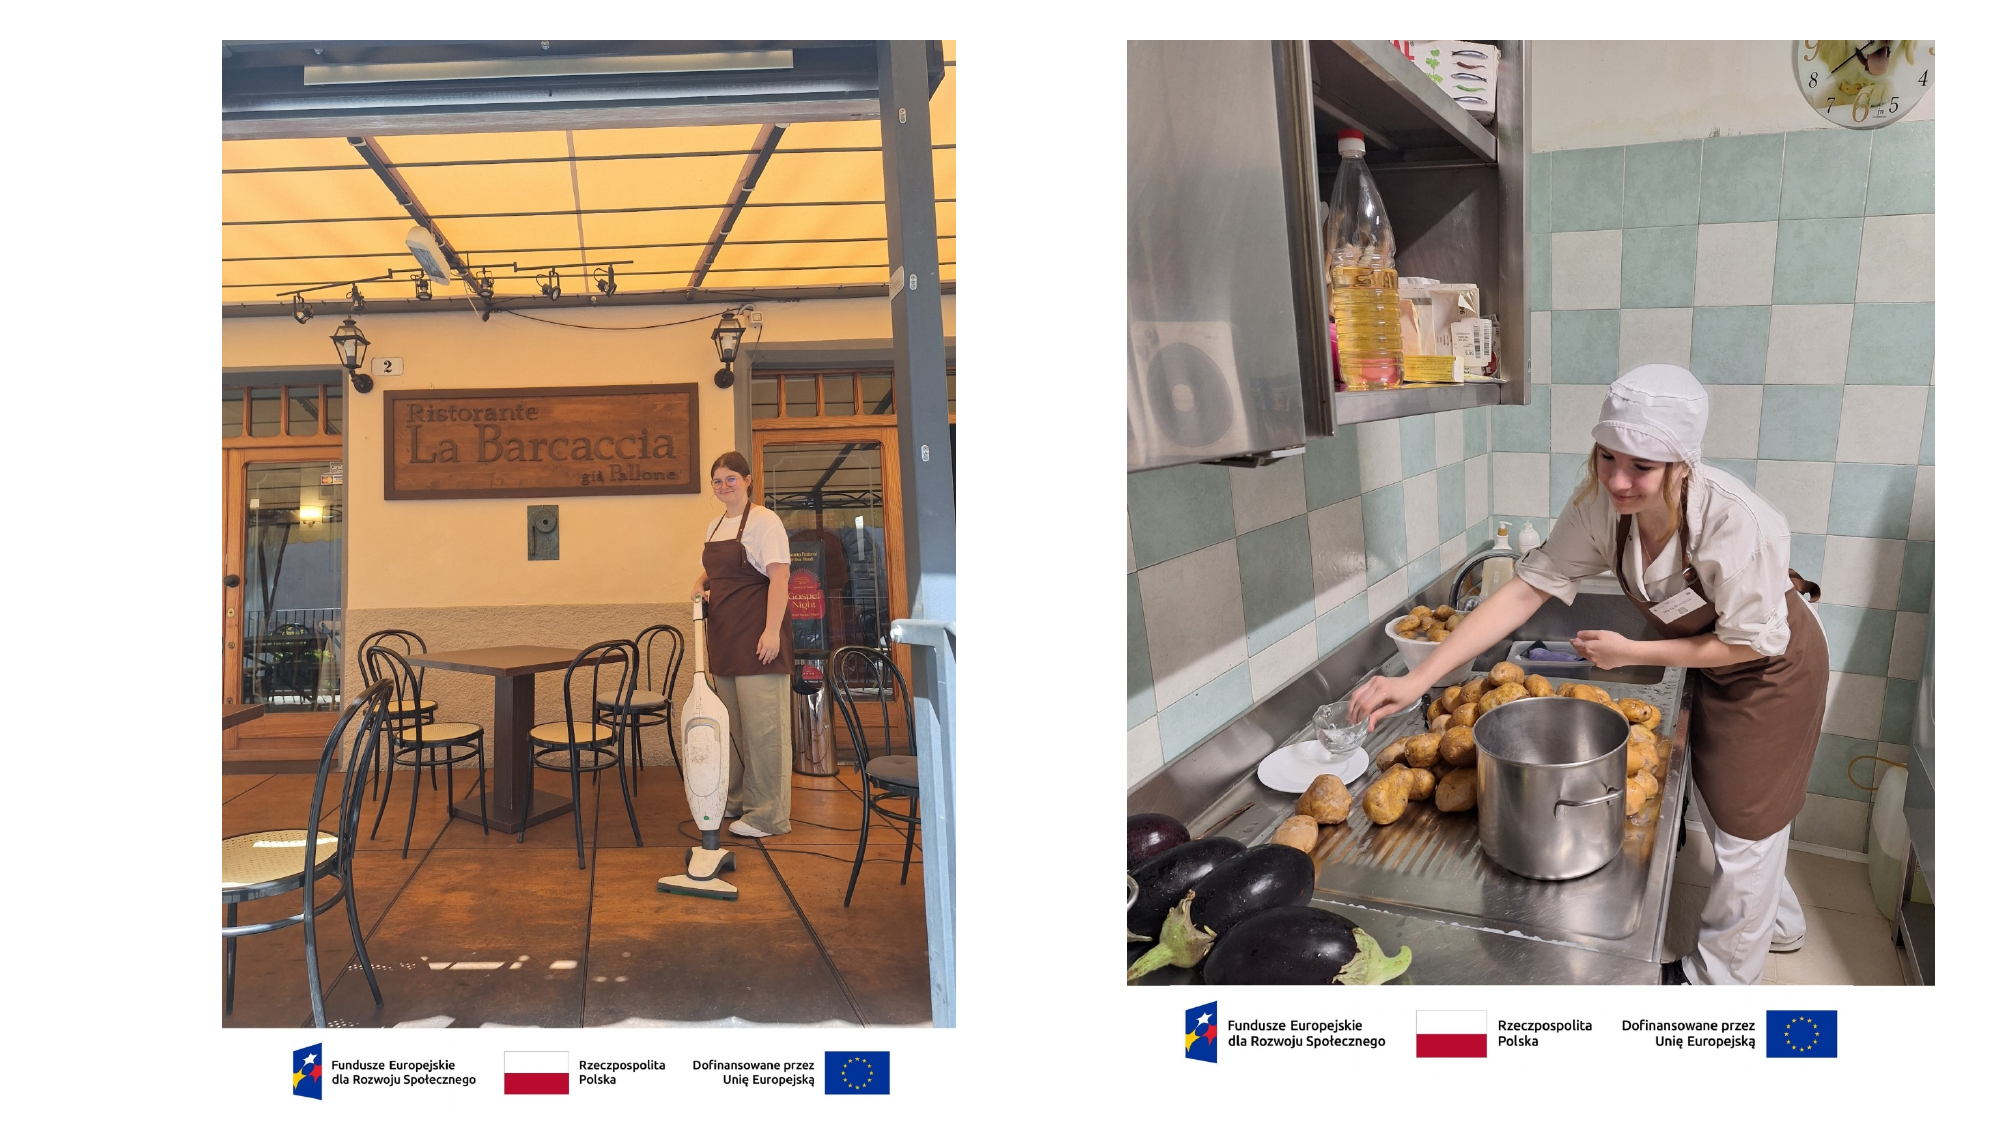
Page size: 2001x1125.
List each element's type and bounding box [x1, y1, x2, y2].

list [222, 40, 957, 1114]
picture [1127, 40, 1935, 1085]
